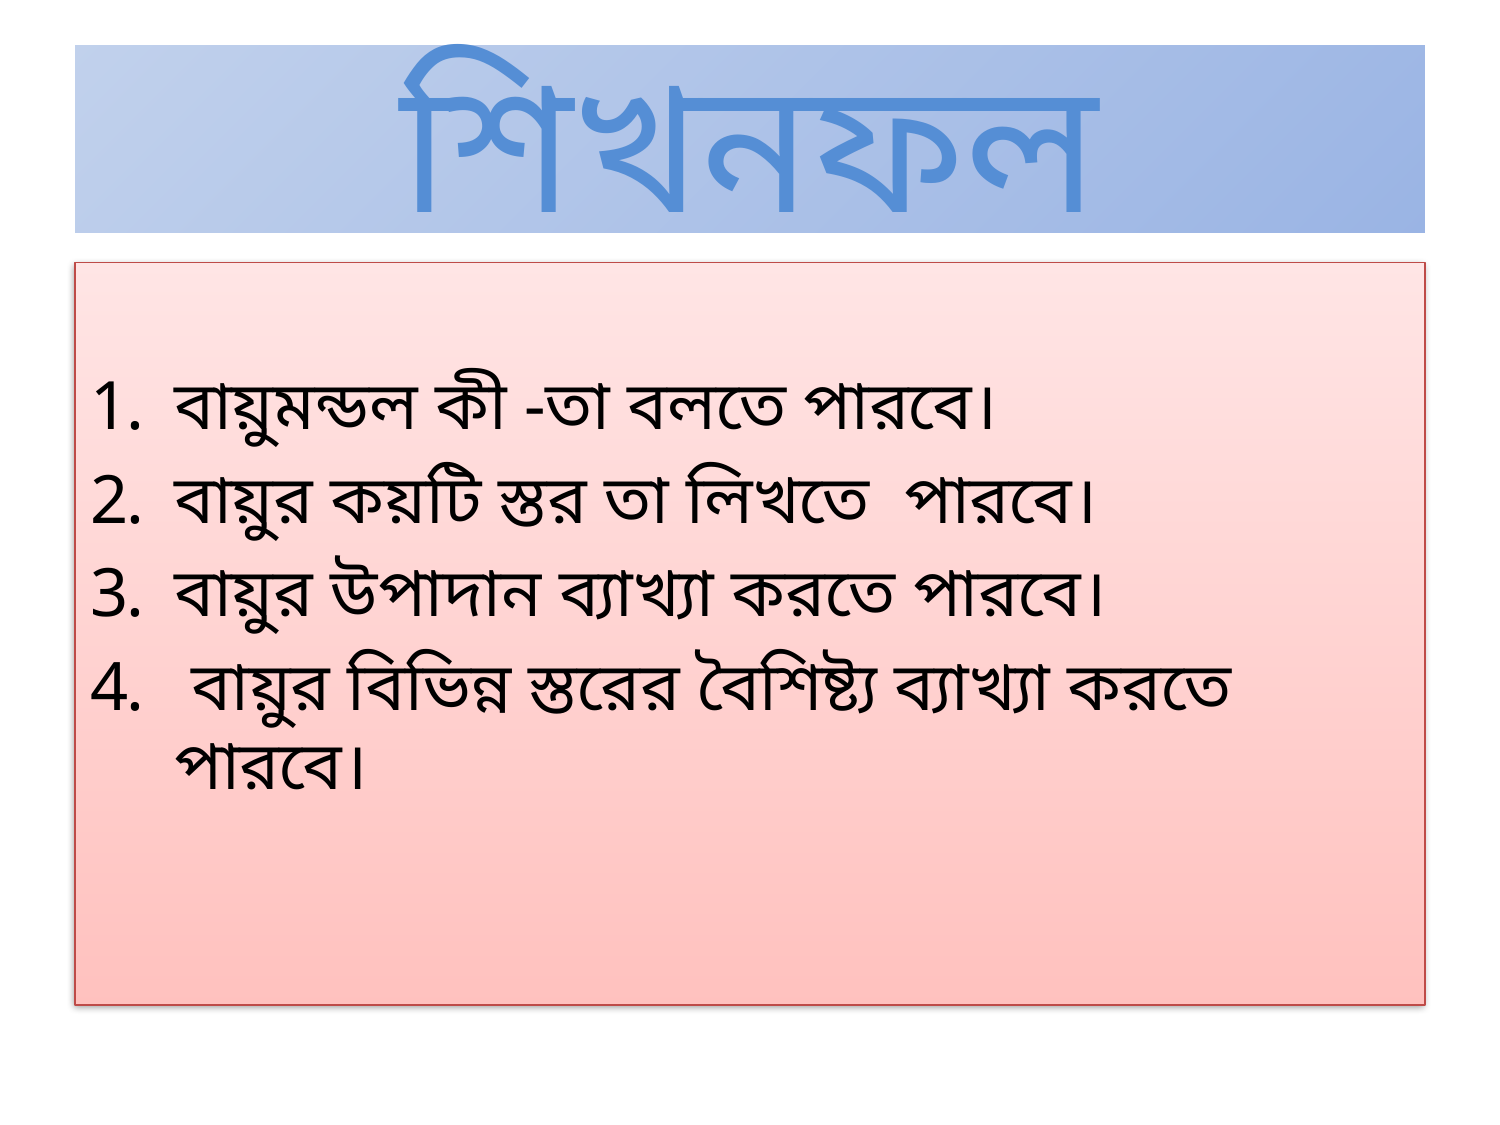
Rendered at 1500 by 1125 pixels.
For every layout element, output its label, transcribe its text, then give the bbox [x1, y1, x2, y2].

title শিখনফল [75, 45, 1425, 233]
list বায়ুমন্ডল কী -তা বলতে পারবে। বায়ুর কয়টি স্তর তা লিখতে পারবে। বায়ুর উপাদান ব্যাখ্যা করতে পারবে। বায়ুর বিভিন্ন স্তরের বৈশিষ্ট্য ব্যাখ্যা করতে পারবে। [74, 262, 1426, 1006]
